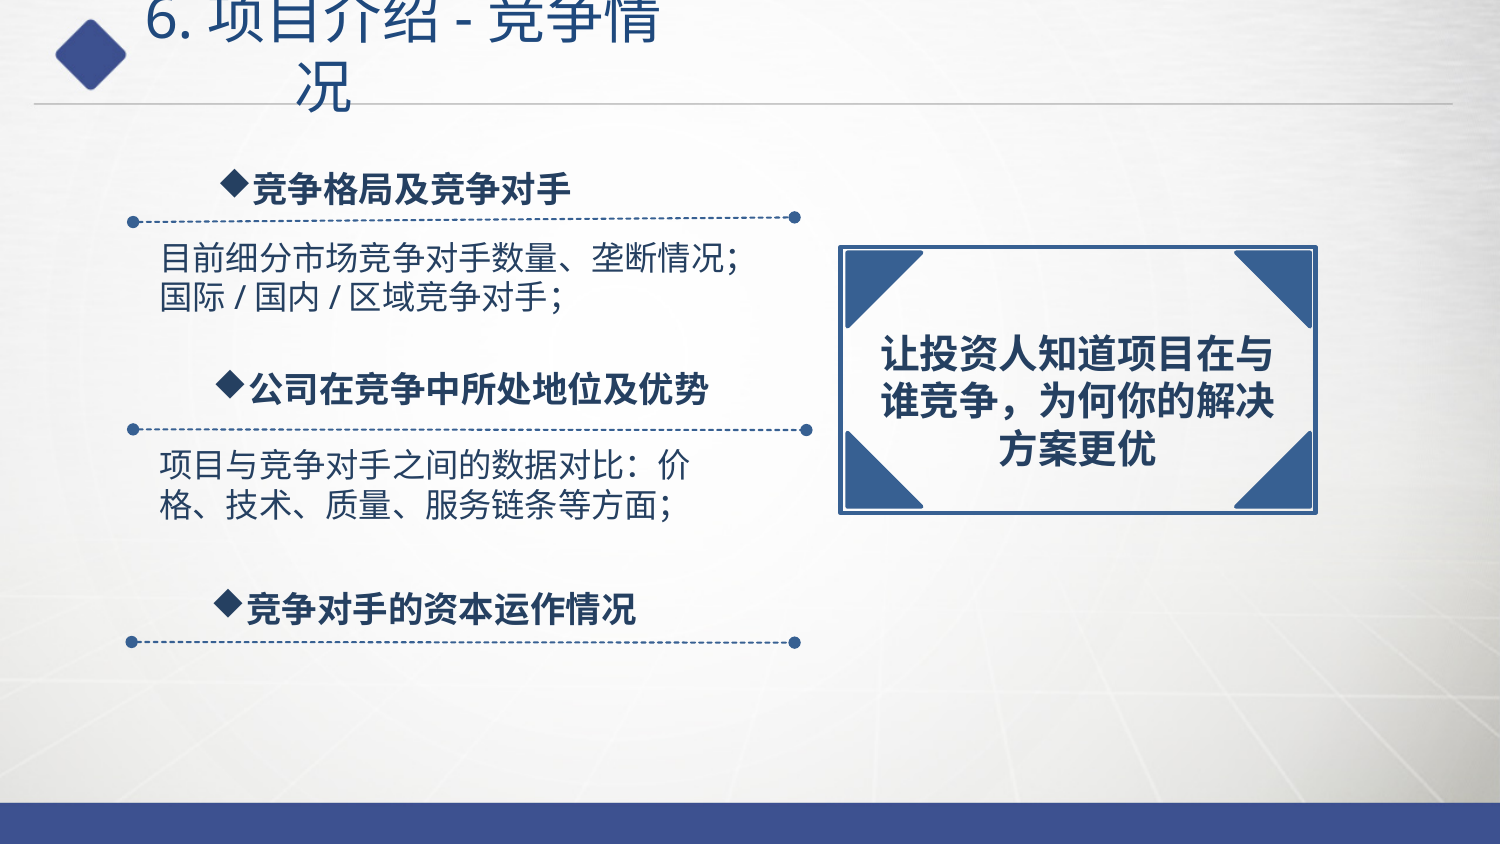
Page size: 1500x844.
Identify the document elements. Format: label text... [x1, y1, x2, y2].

title 6.项目介绍-竞争情况 [129, 2, 731, 98]
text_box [132, 146, 812, 326]
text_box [132, 347, 807, 533]
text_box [130, 566, 819, 691]
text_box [840, 246, 1316, 514]
picture [0, 0, 1500, 844]
